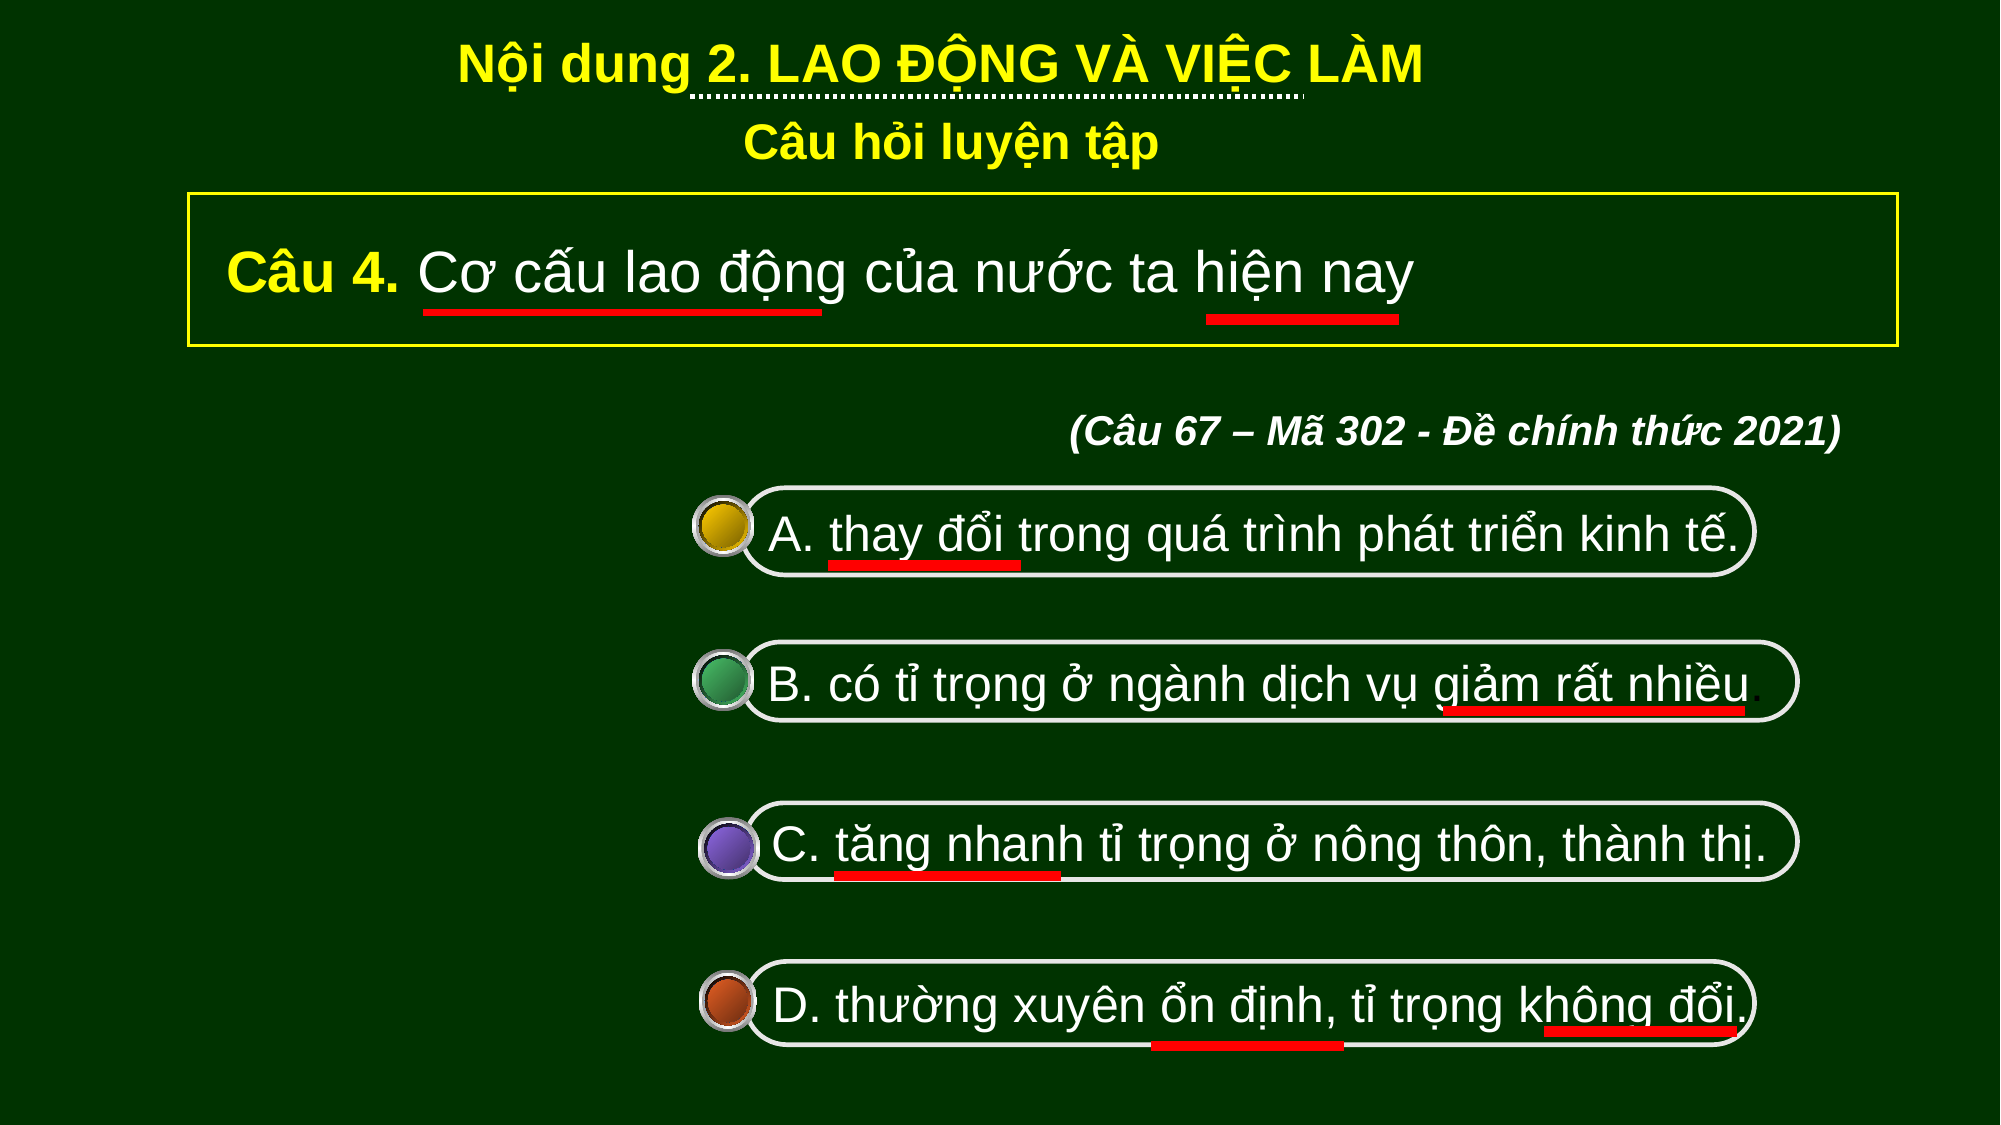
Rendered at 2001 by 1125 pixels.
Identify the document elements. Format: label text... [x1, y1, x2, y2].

text_box [1151, 1041, 1344, 1051]
text_box (Câu 67 – Mã 302 - Đề chính thức 2021) [1054, 396, 1982, 461]
text_box Câu hỏi luyện tập [729, 118, 1212, 177]
text_box [423, 309, 822, 316]
text_box [1443, 706, 1745, 716]
text_box [828, 560, 1021, 571]
text_box A. thay đổi trong quá trình phát triển kinh tế. [750, 487, 1755, 575]
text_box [692, 648, 755, 712]
text_box [834, 871, 1061, 881]
text_box [1544, 1026, 1737, 1037]
text_box Câu 4. Cơ cấu lao động của nước ta hiện nay [211, 226, 1898, 312]
text_box B. có tỉ trọng ở ngành dịch vụ giảm rất nhiều. [755, 641, 1798, 721]
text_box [692, 494, 755, 558]
text_box Nội dung 2. LAO ĐỘNG VÀ VIỆC LÀM [422, 12, 1594, 118]
text_box D. thường xuyên ổn định, tỉ trọng không đổi. [757, 961, 1755, 1045]
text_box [698, 969, 757, 1033]
text_box [188, 192, 1899, 346]
text_box C. tăng nhanh tỉ trọng ở nông thôn, thành thị. [754, 802, 1798, 880]
text_box [1206, 314, 1399, 325]
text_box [697, 816, 761, 880]
